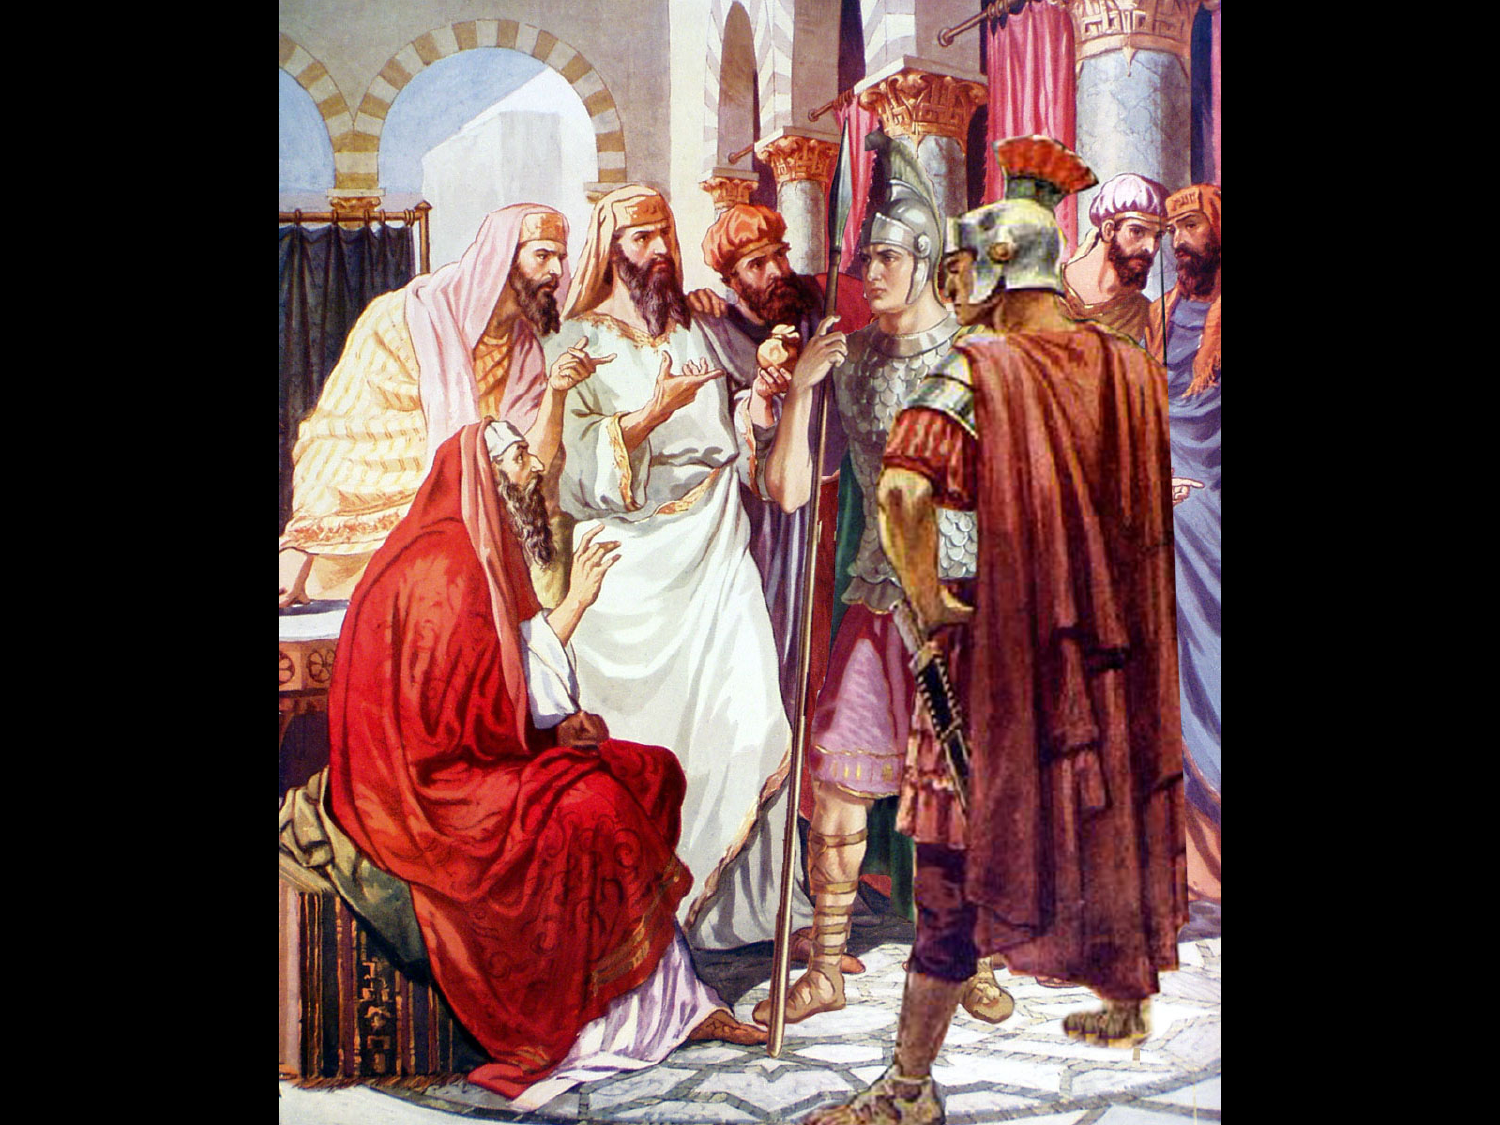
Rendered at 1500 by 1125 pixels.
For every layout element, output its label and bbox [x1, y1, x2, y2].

picture [279, 0, 1221, 1125]
